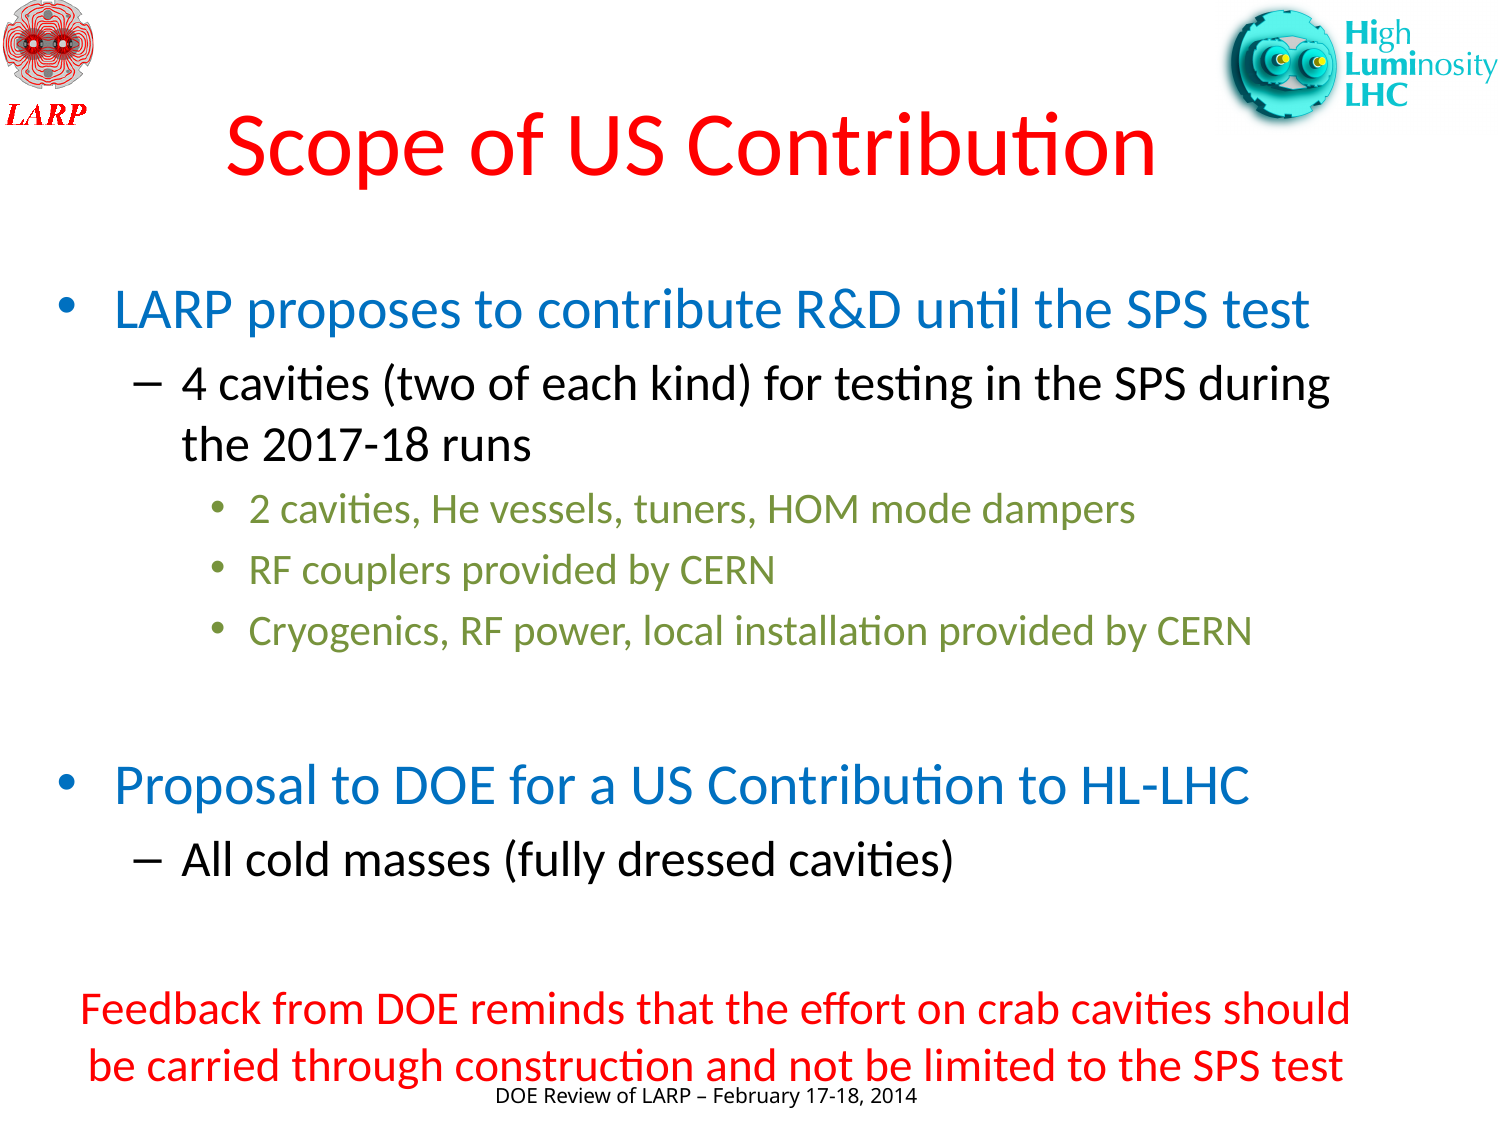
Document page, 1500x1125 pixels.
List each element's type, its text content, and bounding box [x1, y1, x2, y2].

picture [0, 0, 94, 125]
picture [1215, 0, 1498, 135]
title Scope of US Contribution [75, 45, 1425, 233]
list LARP proposes to contribute R&D until the SPS test 4 cavities (two of each kind) for testing in the SPS during the 2017-18 runs 2 cavities, He vessels, tuners, HOM mode dampers RF couplers provided by CERN Cryogenics, RF power, local installation provided by CERN Proposal to DOE for a US Contribution to HL-LHC All cold masses (fully dressed cavities) Feedback from DOE reminds that the effort on crab cavities should be carried through construction and not be limited to the SPS test [41, 262, 1392, 1112]
